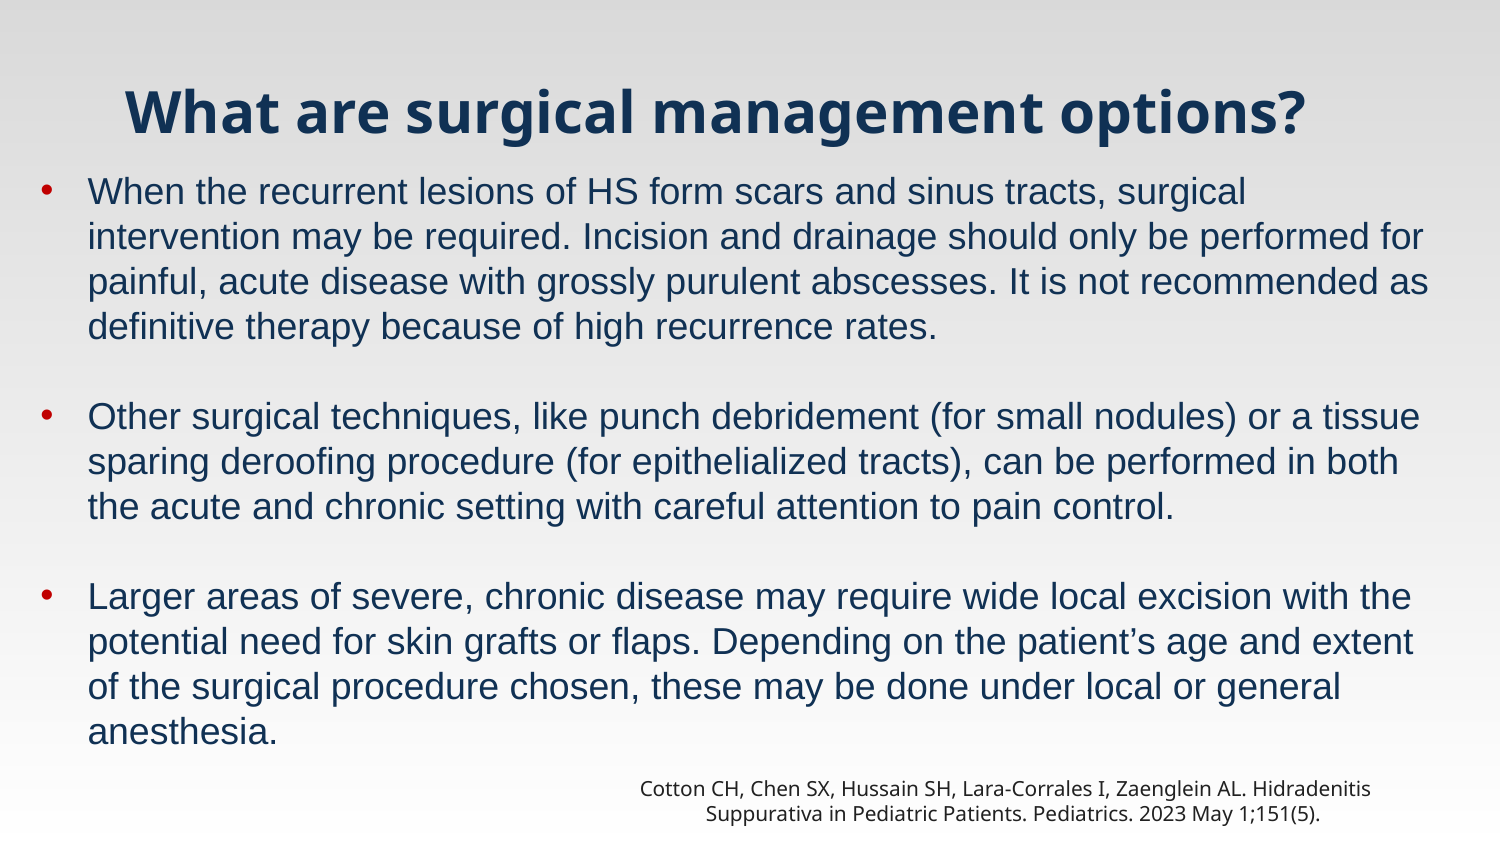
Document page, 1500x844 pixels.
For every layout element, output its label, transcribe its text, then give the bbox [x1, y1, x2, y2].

title What are surgical management options? [25, 67, 1422, 159]
text_box Cotton CH, Chen SX, Hussain SH, Lara-Corrales I, Zaenglein AL. Hidradenitis Suppurativa in Pediatric Patients. Pediatrics. 2023 May 1;151(5). [624, 768, 1457, 834]
text_box When the recurrent lesions of HS form scars and sinus tracts, surgical intervention may be required. Incision and drainage should only be performed for painful, acute disease with grossly purulent abscesses. It is not recommended as definitive therapy because of high recurrence rates. Other surgical techniques, like punch debridement (for small nodules) or a tissue sparing deroofing procedure (for epithelialized tracts), can be performed in both the acute and chronic setting with careful attention to pain control. Larger areas of severe, chronic disease may require wide local excision with the potential need for skin grafts or flaps. Depending on the patient’s age and extent of the surgical procedure chosen, these may be done under local or general anesthesia. [25, 159, 1450, 805]
